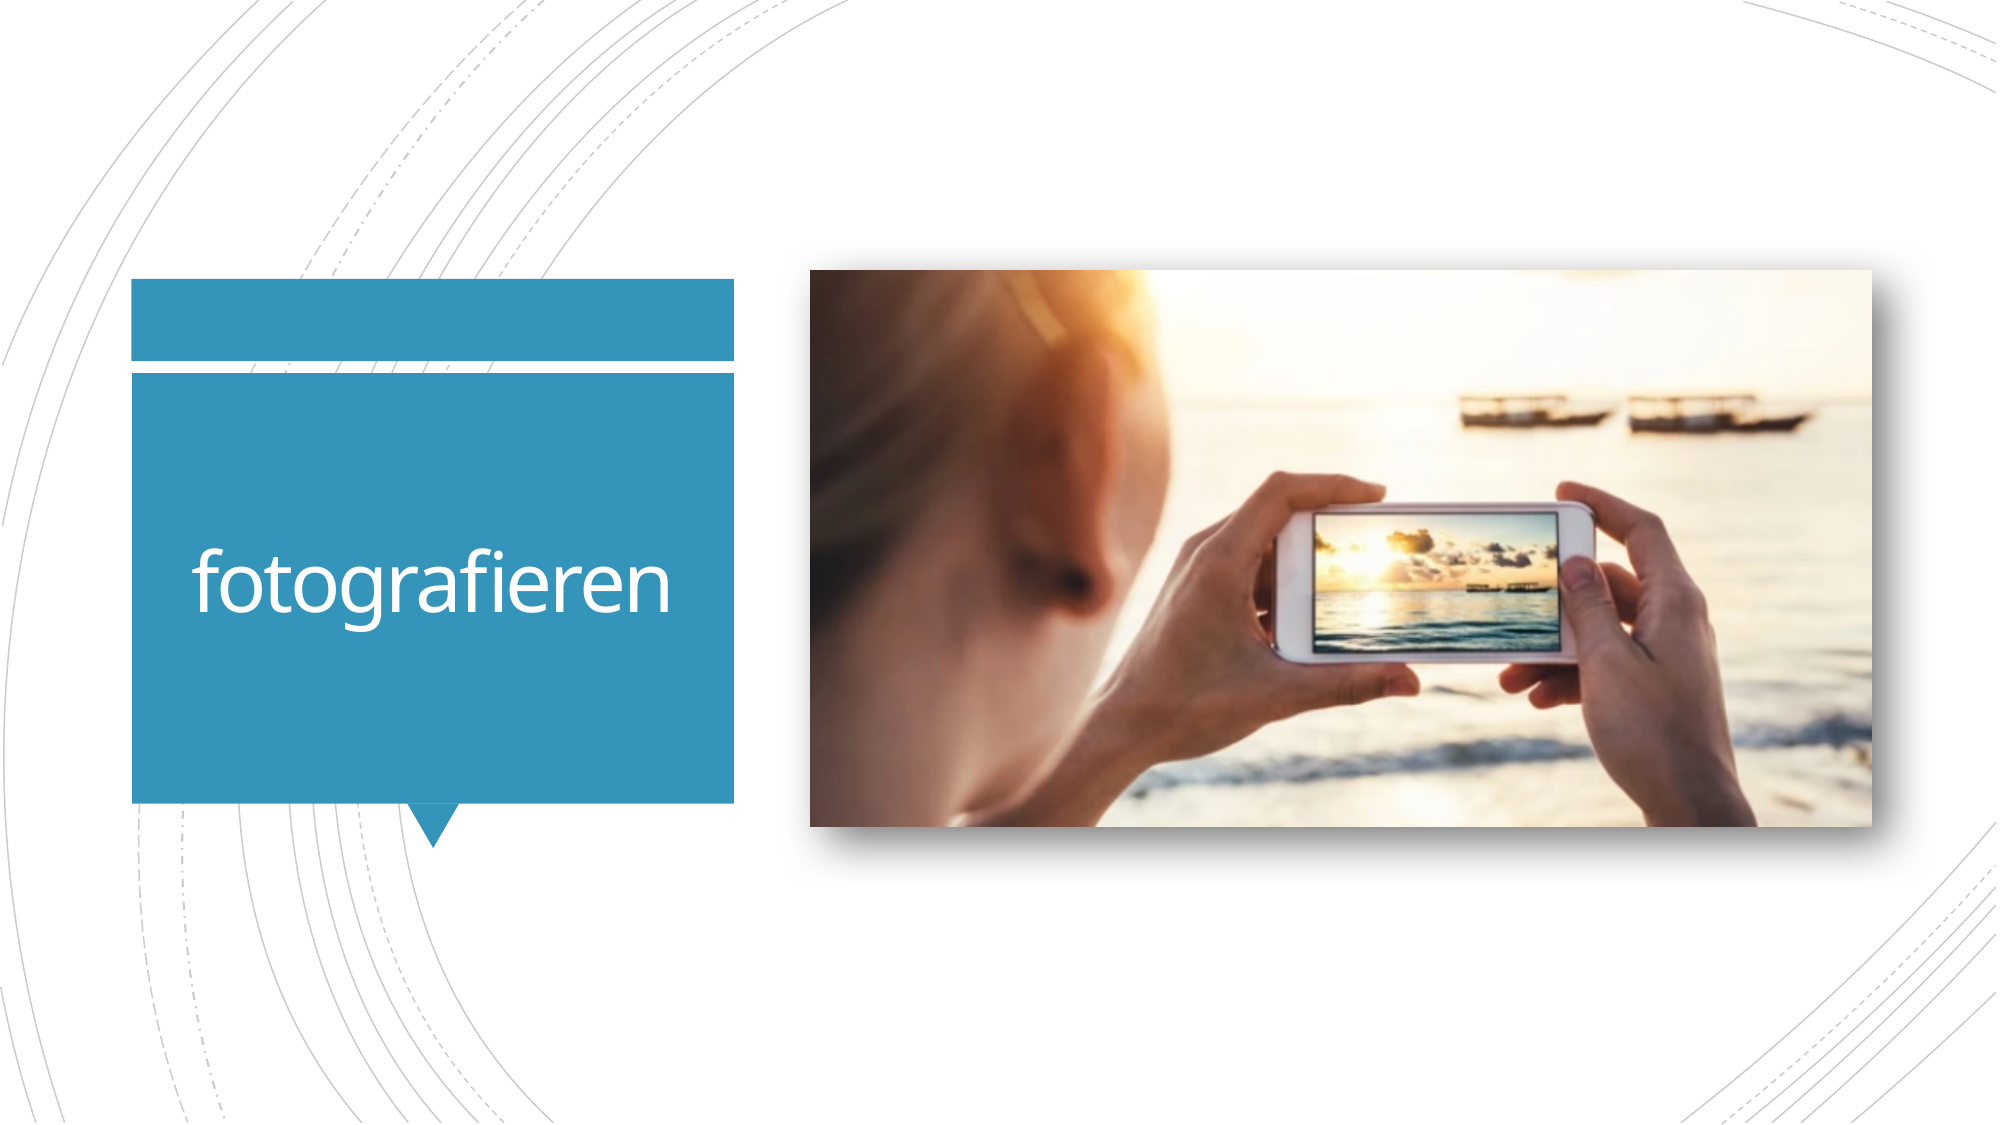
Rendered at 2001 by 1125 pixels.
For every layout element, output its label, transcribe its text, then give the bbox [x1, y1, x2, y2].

title fotografieren [145, 385, 721, 789]
picture [810, 270, 1873, 827]
